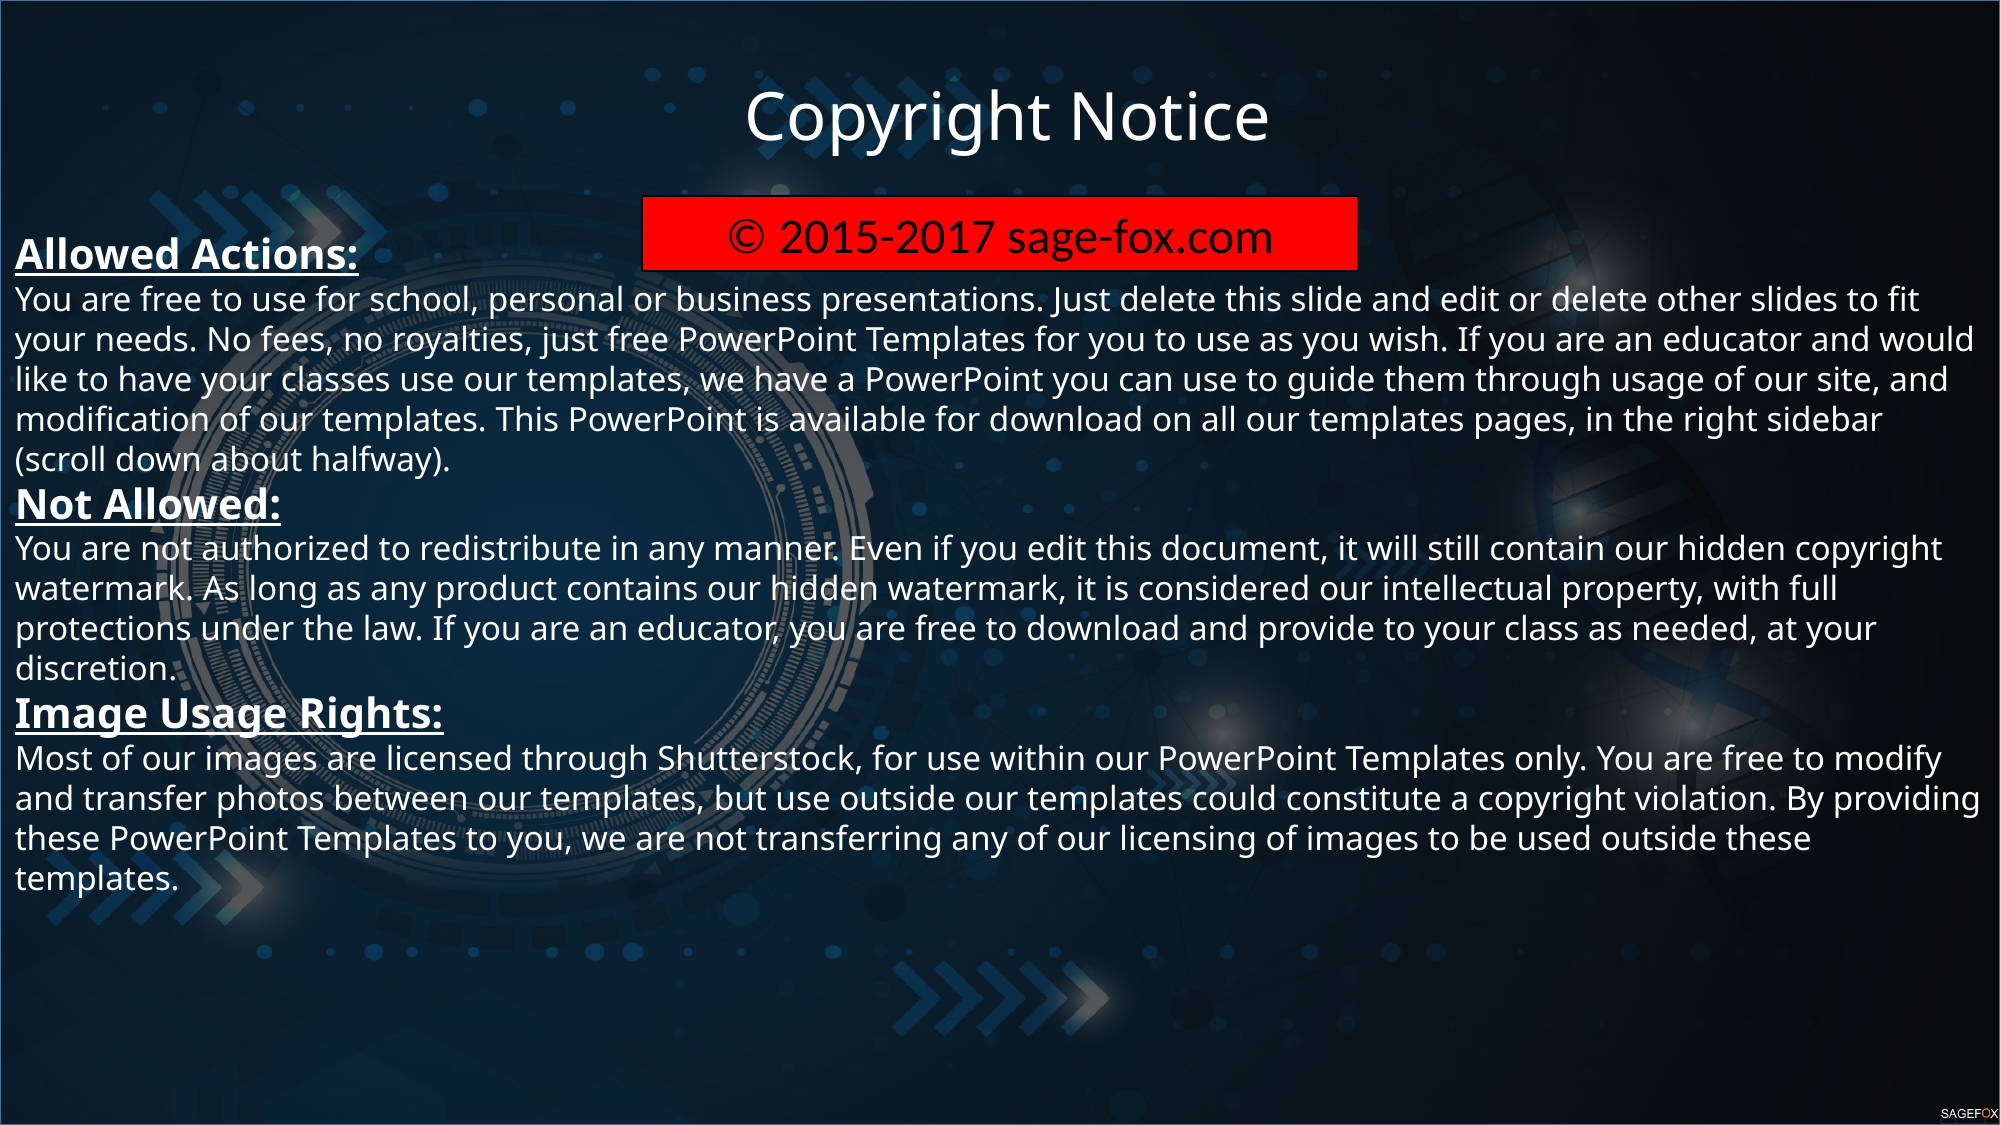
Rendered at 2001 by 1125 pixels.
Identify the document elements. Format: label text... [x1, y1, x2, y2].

title Copyright Notice [493, 60, 1524, 178]
text_box © 2015-2017 sage-fox.com [641, 196, 1358, 272]
text_box Allowed Actions: You are free to use for school, personal or business presentations. Just delete this slide and edit or delete other slides to fit your needs. No fees, no royalties, just free PowerPoint Templates for you to use as you wish. If you are an educator and would like to have your classes use our templates, we have a PowerPoint you can use to guide them through usage of our site, and modification of our templates. This PowerPoint is available for download on all our templates pages, in the right sidebar (scroll down about halfway). Not Allowed: You are not authorized to redistribute in any manner. Even if you edit this document, it will still contain our hidden copyright watermark. As long as any product contains our hidden watermark, it is considered our intellectual property, with full protections under the law. If you are an educator, you are free to download and provide to your class as needed, at your discretion. Image Usage Rights: Most of our images are licensed through Shutterstock, for use within our PowerPoint Templates only. You are free to modify and transfer photos between our templates, but use outside our templates could constitute a copyright violation. By providing these PowerPoint Templates to you, we are not transferring any of our licensing of images to be used outside these templates. [0, 0, 2000, 1125]
